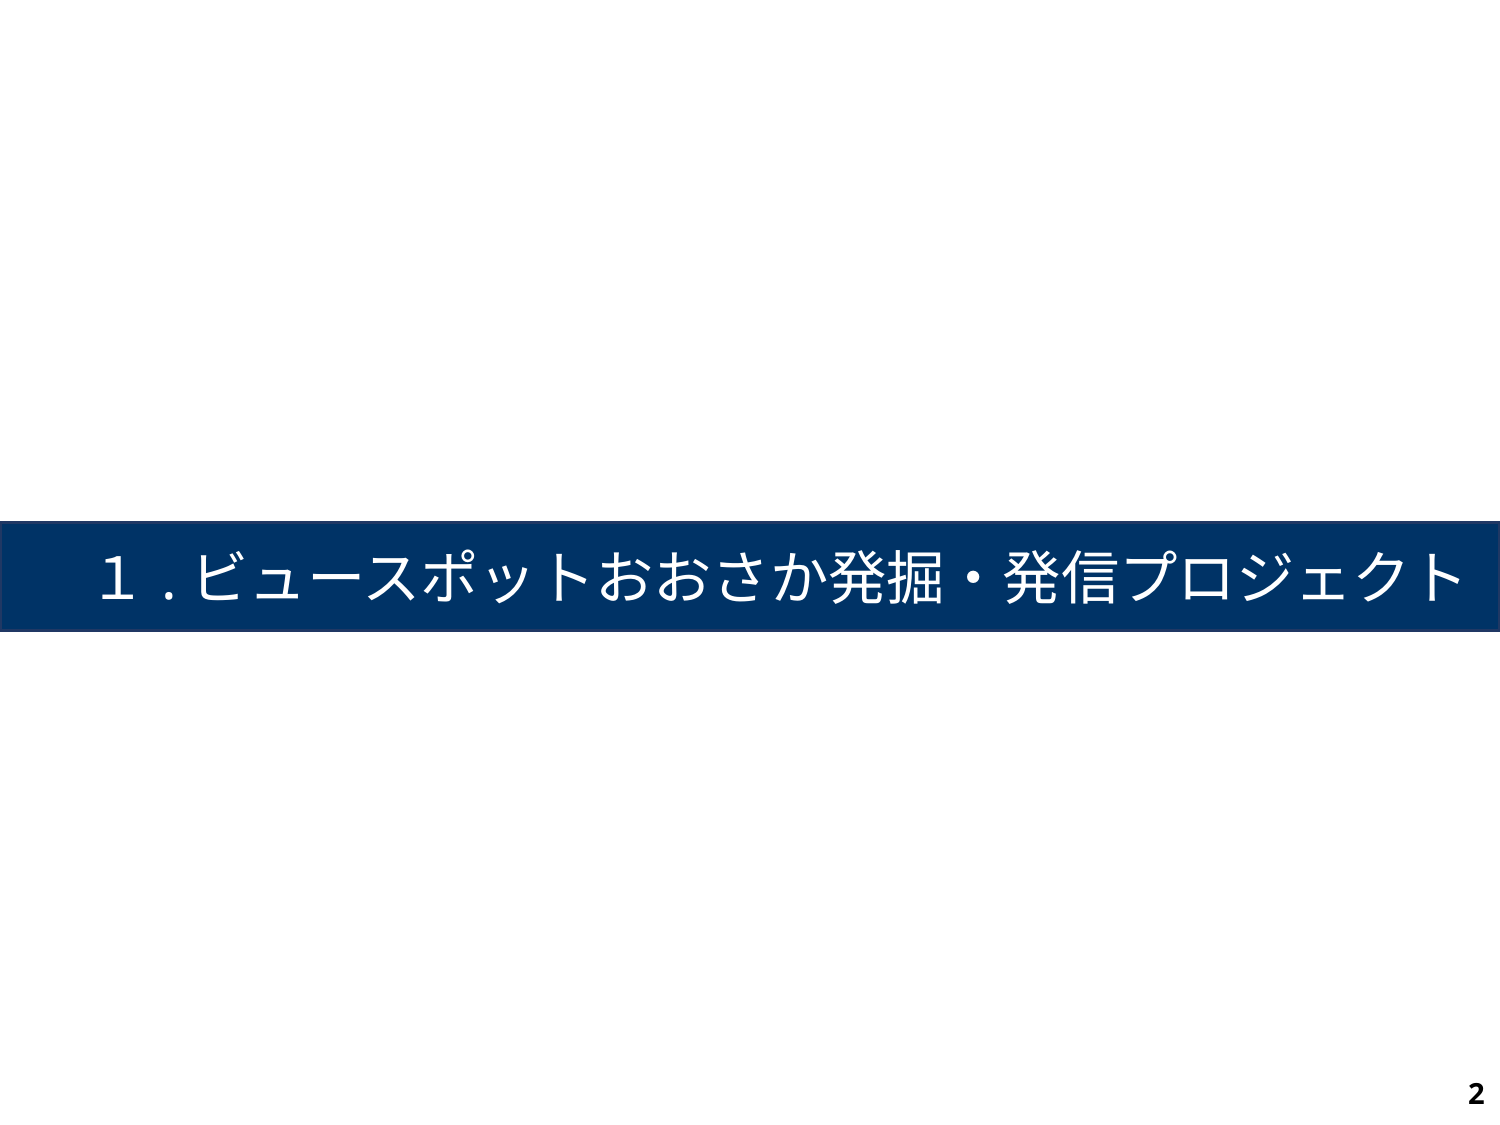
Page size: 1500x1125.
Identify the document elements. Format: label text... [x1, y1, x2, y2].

slide_number 2 [1162, 1065, 1500, 1125]
text_box １.ビュースポットおおさか発掘・発信プロジェクト [0, 521, 1500, 632]
